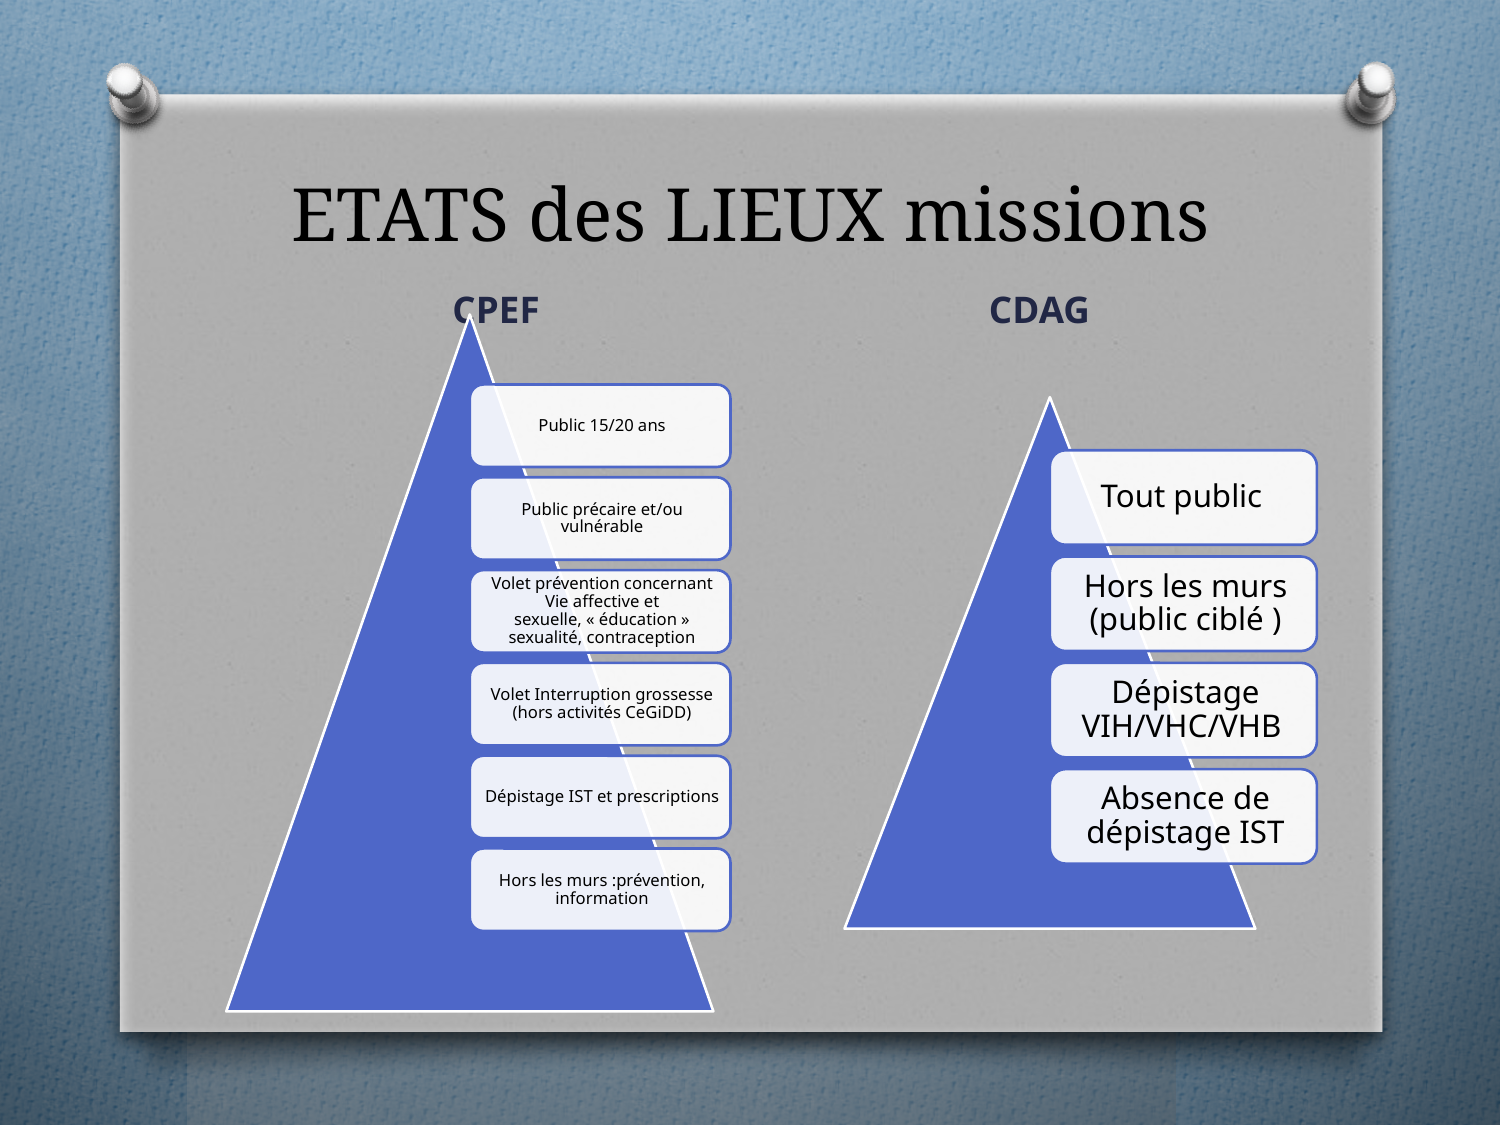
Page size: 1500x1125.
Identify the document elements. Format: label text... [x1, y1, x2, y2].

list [844, 396, 1318, 929]
list CDAG [809, 278, 1270, 338]
picture [1317, 35, 1439, 156]
picture [75, 29, 198, 153]
title ETATS des LIEUX missions [179, 134, 1323, 291]
list CPEF [265, 278, 727, 314]
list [147, 314, 810, 1012]
